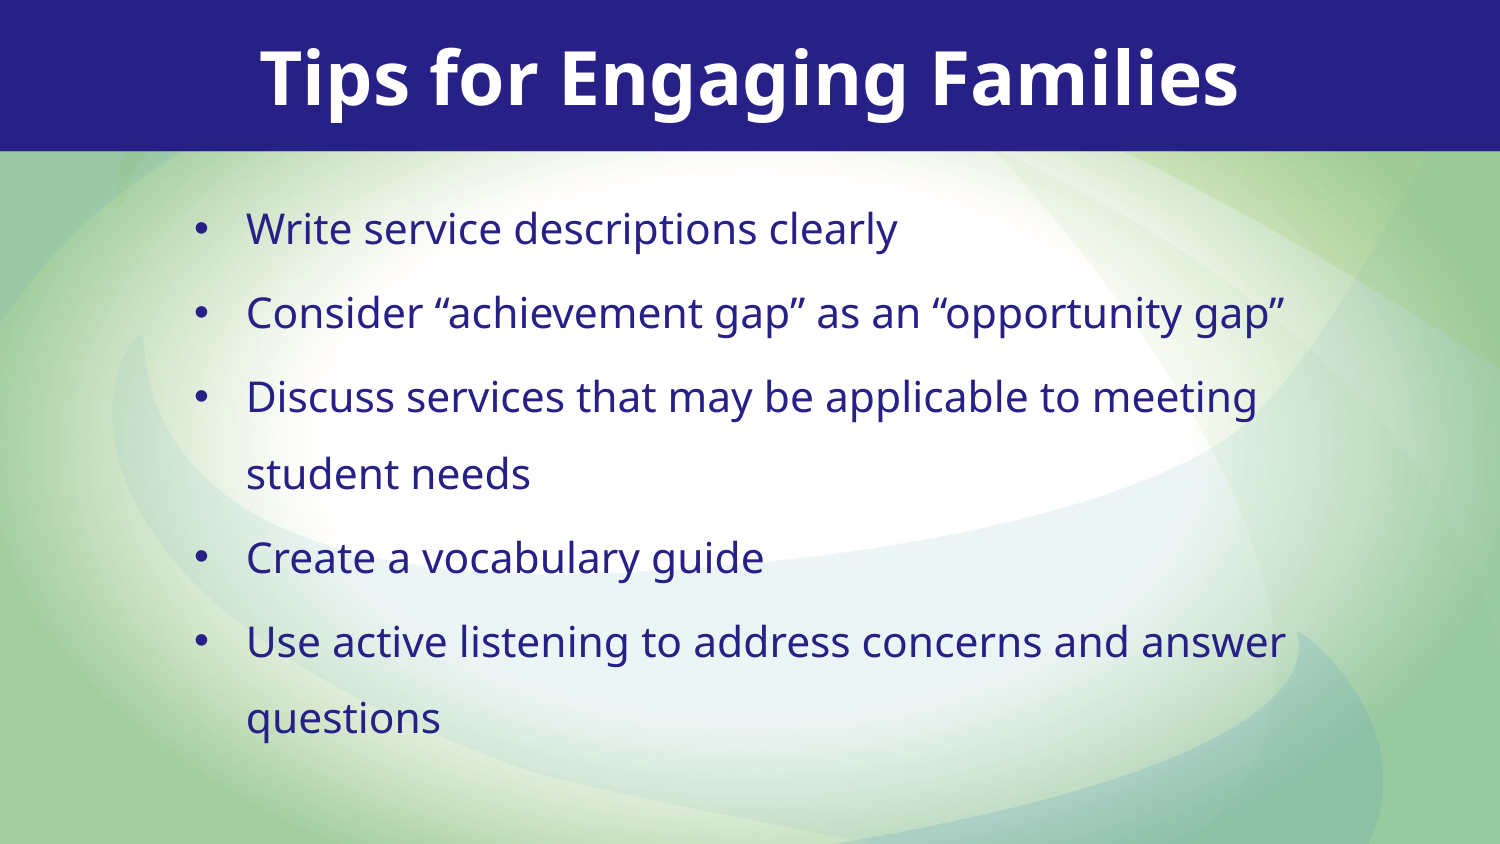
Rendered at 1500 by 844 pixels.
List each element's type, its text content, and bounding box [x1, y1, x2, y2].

list Write service descriptions clearly Consider “achievement gap” as an “opportunity gap” Discuss services that may be applicable to meeting student needs Create a vocabulary guide Use active listening to address concerns and answer questions [179, 169, 1321, 801]
list Tips for Engaging Families [0, 0, 1500, 152]
